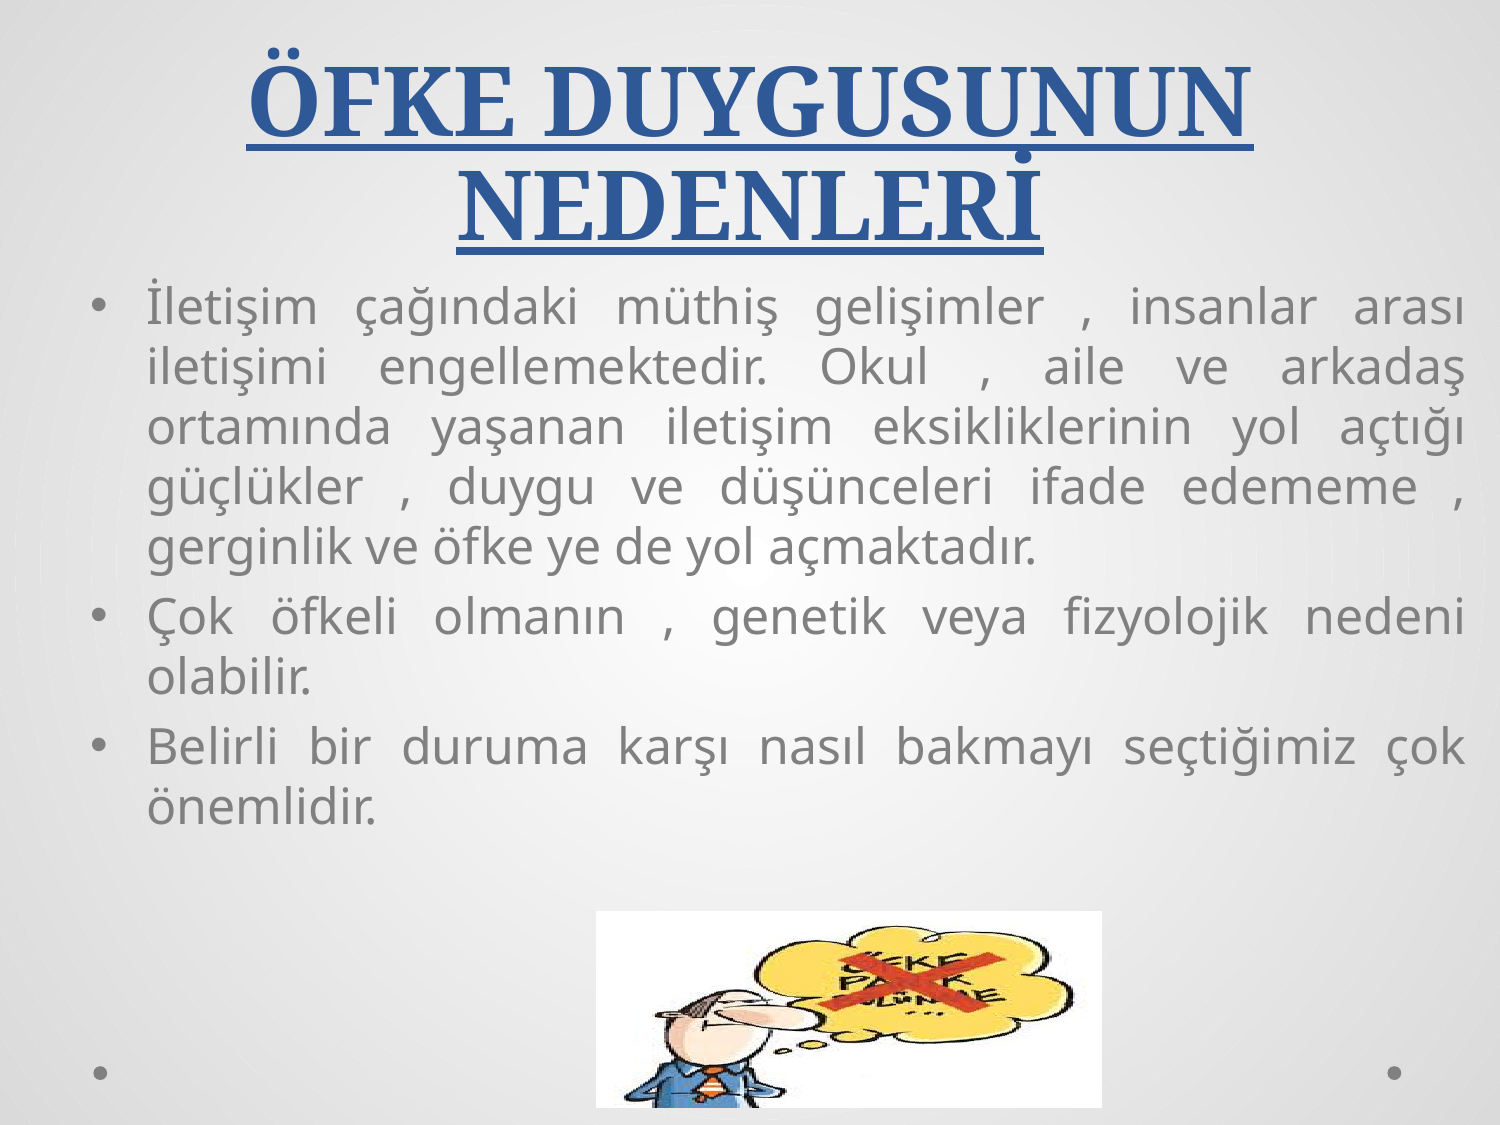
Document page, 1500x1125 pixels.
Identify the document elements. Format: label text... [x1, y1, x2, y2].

list İletişim çağındaki müthiş gelişimler , insanlar arası iletişimi engellemektedir. Okul , aile ve arkadaş ortamında yaşanan iletişim eksikliklerinin yol açtığı güçlükler , duygu ve düşünceleri ifade edememe , gerginlik ve öfke ye de yol açmaktadır. Çok öfkeli olmanın , genetik veya fizyolojik nedeni olabilir. Belirli bir duruma karşı nasıl bakmayı seçtiğimiz çok önemlidir. [75, 267, 1483, 1038]
title ÖFKE DUYGUSUNUN NEDENLERİ [75, 42, 1425, 267]
picture [596, 910, 1102, 1108]
